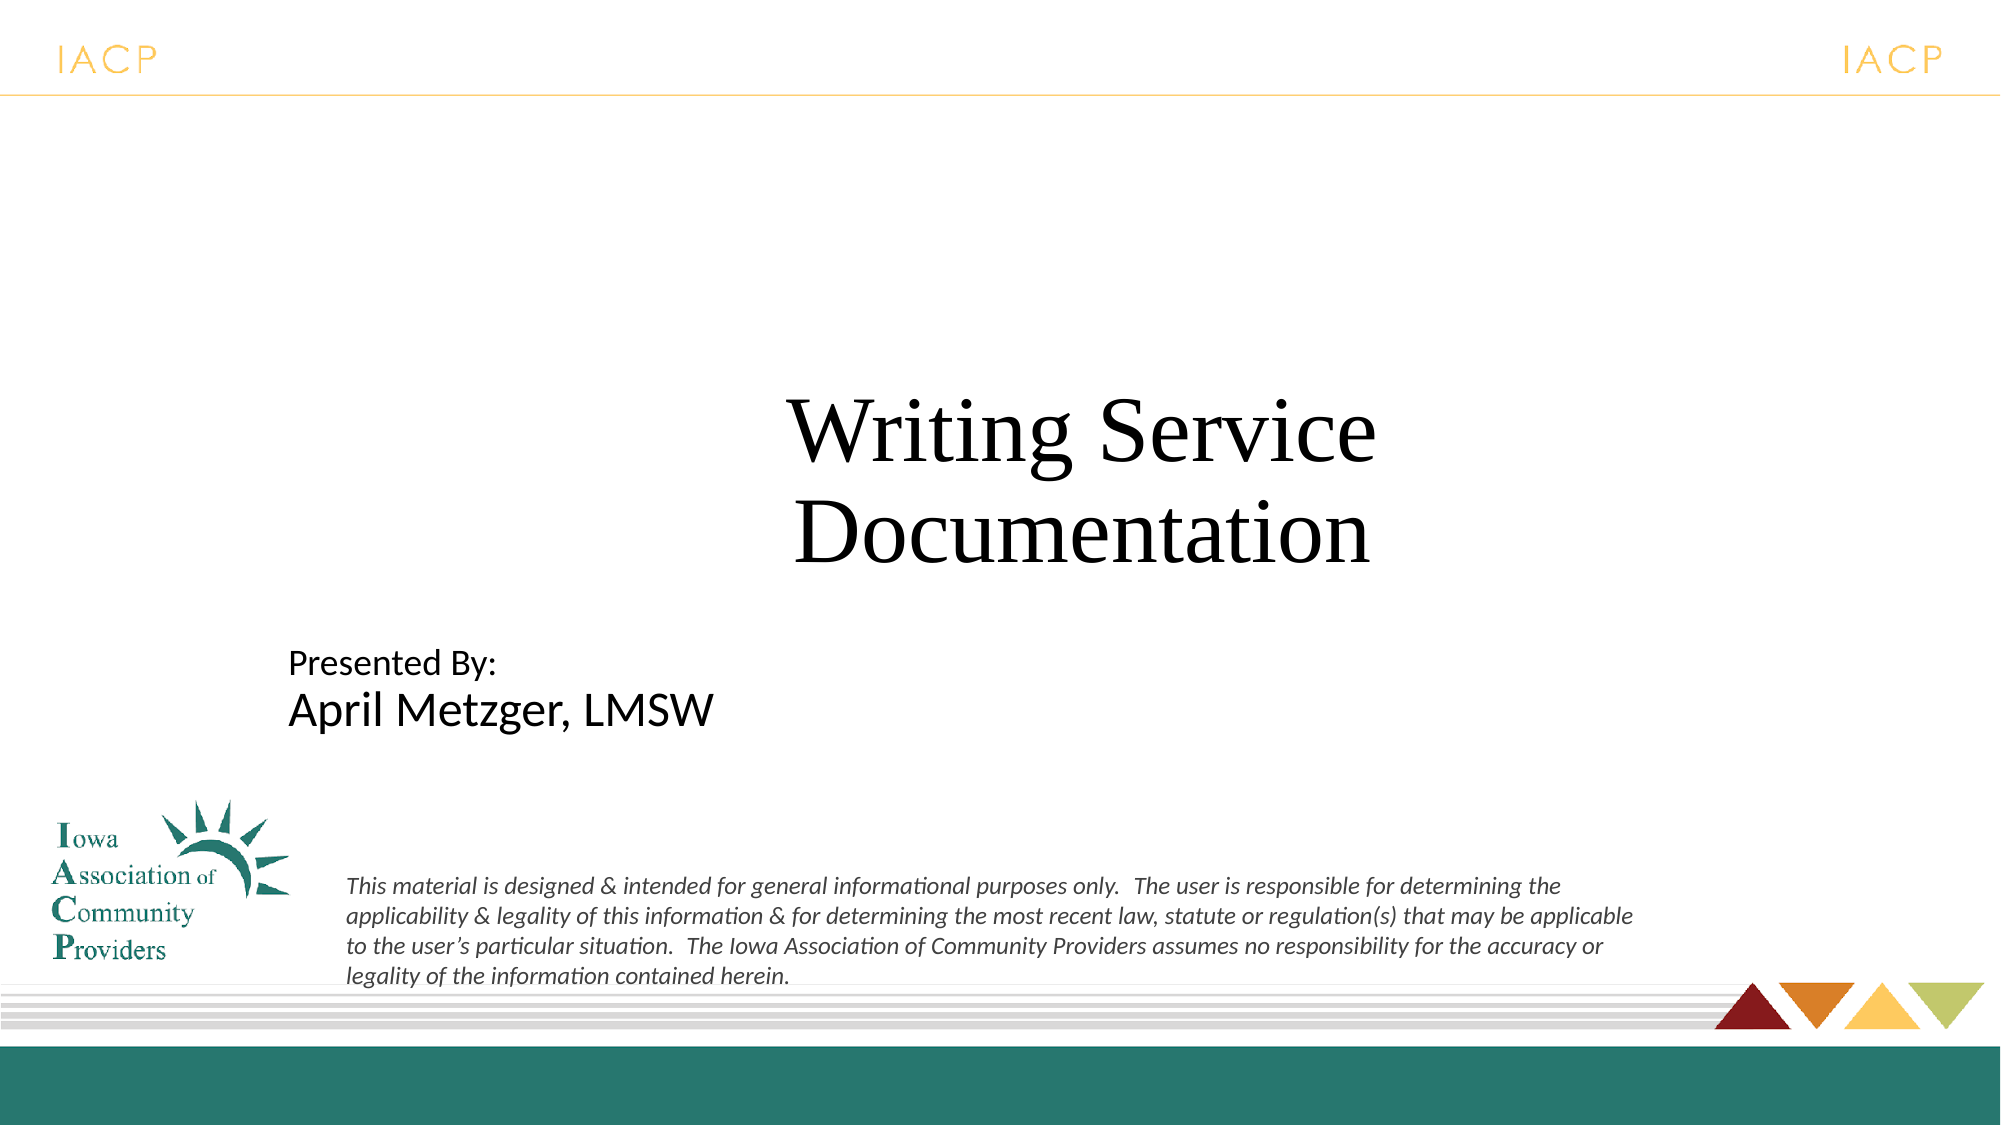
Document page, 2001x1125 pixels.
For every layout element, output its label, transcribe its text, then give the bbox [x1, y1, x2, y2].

text_box This material is designed & intended for general informational purposes only. The user is responsible for determining the applicability & legality of this information & for determining the most recent law, statute or regulation(s) that may be applicable to the user’s particular situation. The Iowa Association of Community Providers assumes no responsibility for the accuracy or legality of the information contained herein. [331, 862, 1669, 999]
title Writing Service Documentation [528, 254, 1638, 590]
picture [0, 0, 2001, 1125]
subtitle Presented By: April Metzger, LMSW [273, 590, 1774, 863]
